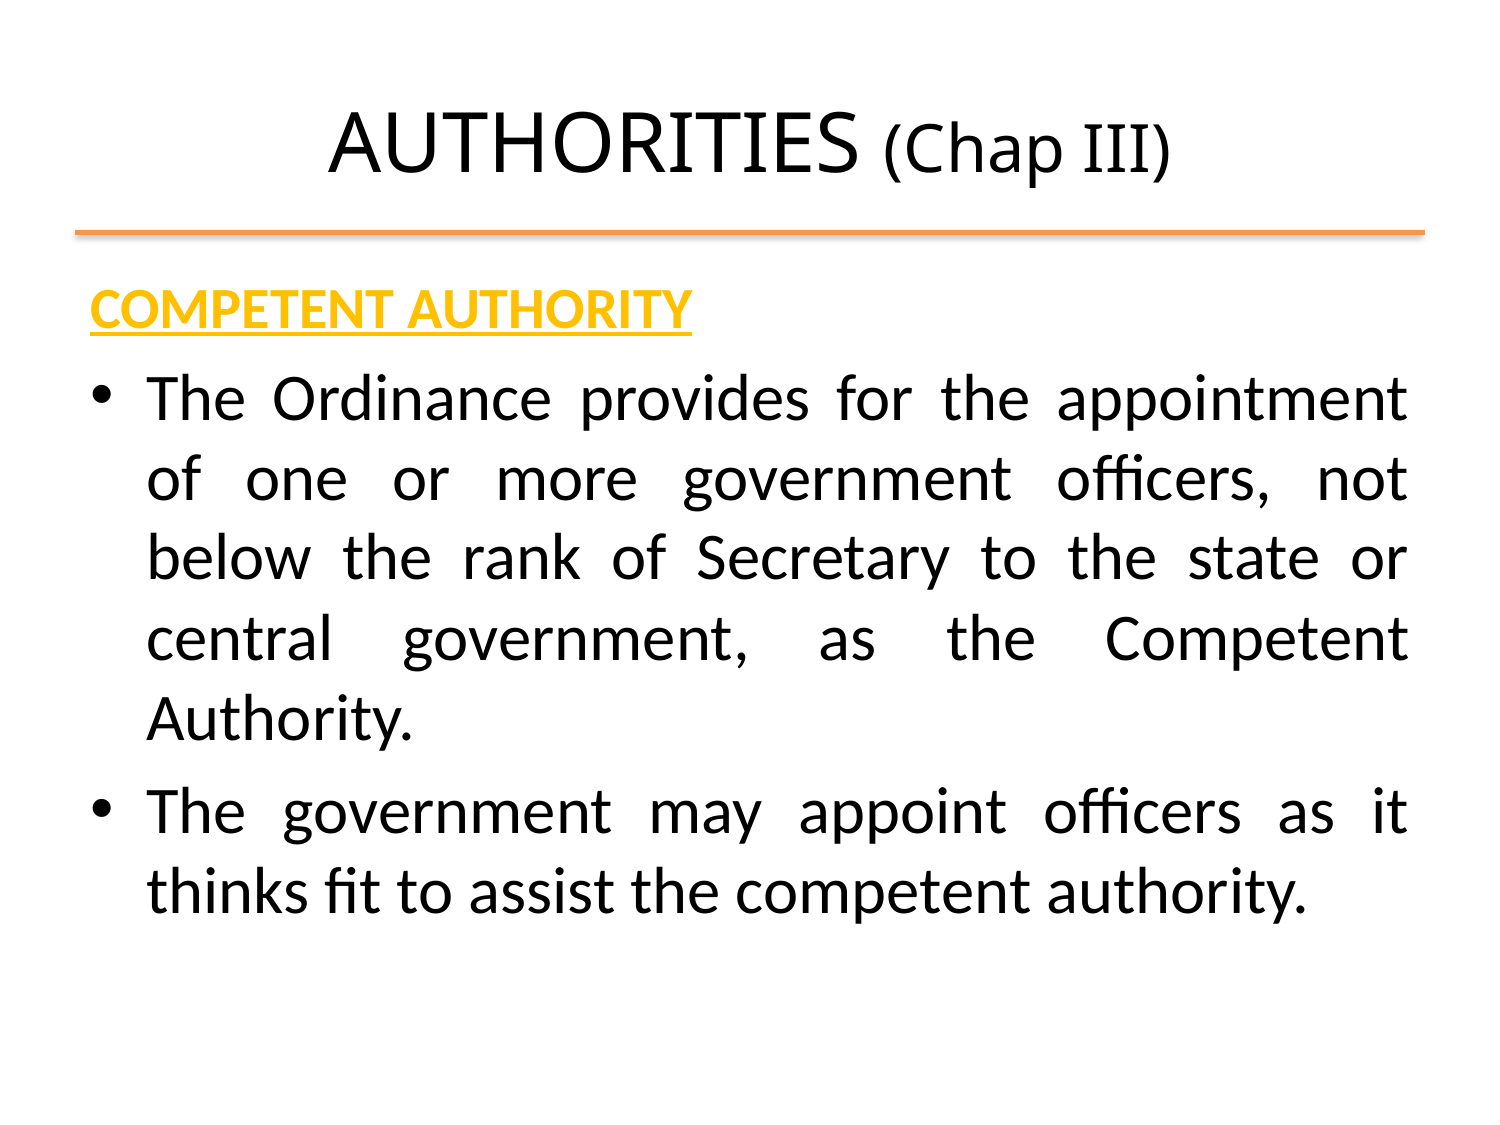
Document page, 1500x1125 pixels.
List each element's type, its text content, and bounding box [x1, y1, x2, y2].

list COMPETENT AUTHORITY The Ordinance provides for the appointment of one or more government officers, not below the rank of Secretary to the state or central government, as the Competent Authority. The government may appoint officers as it thinks fit to assist the competent authority. [75, 262, 1425, 1005]
title AUTHORITIES (Chap III) [75, 45, 1425, 230]
